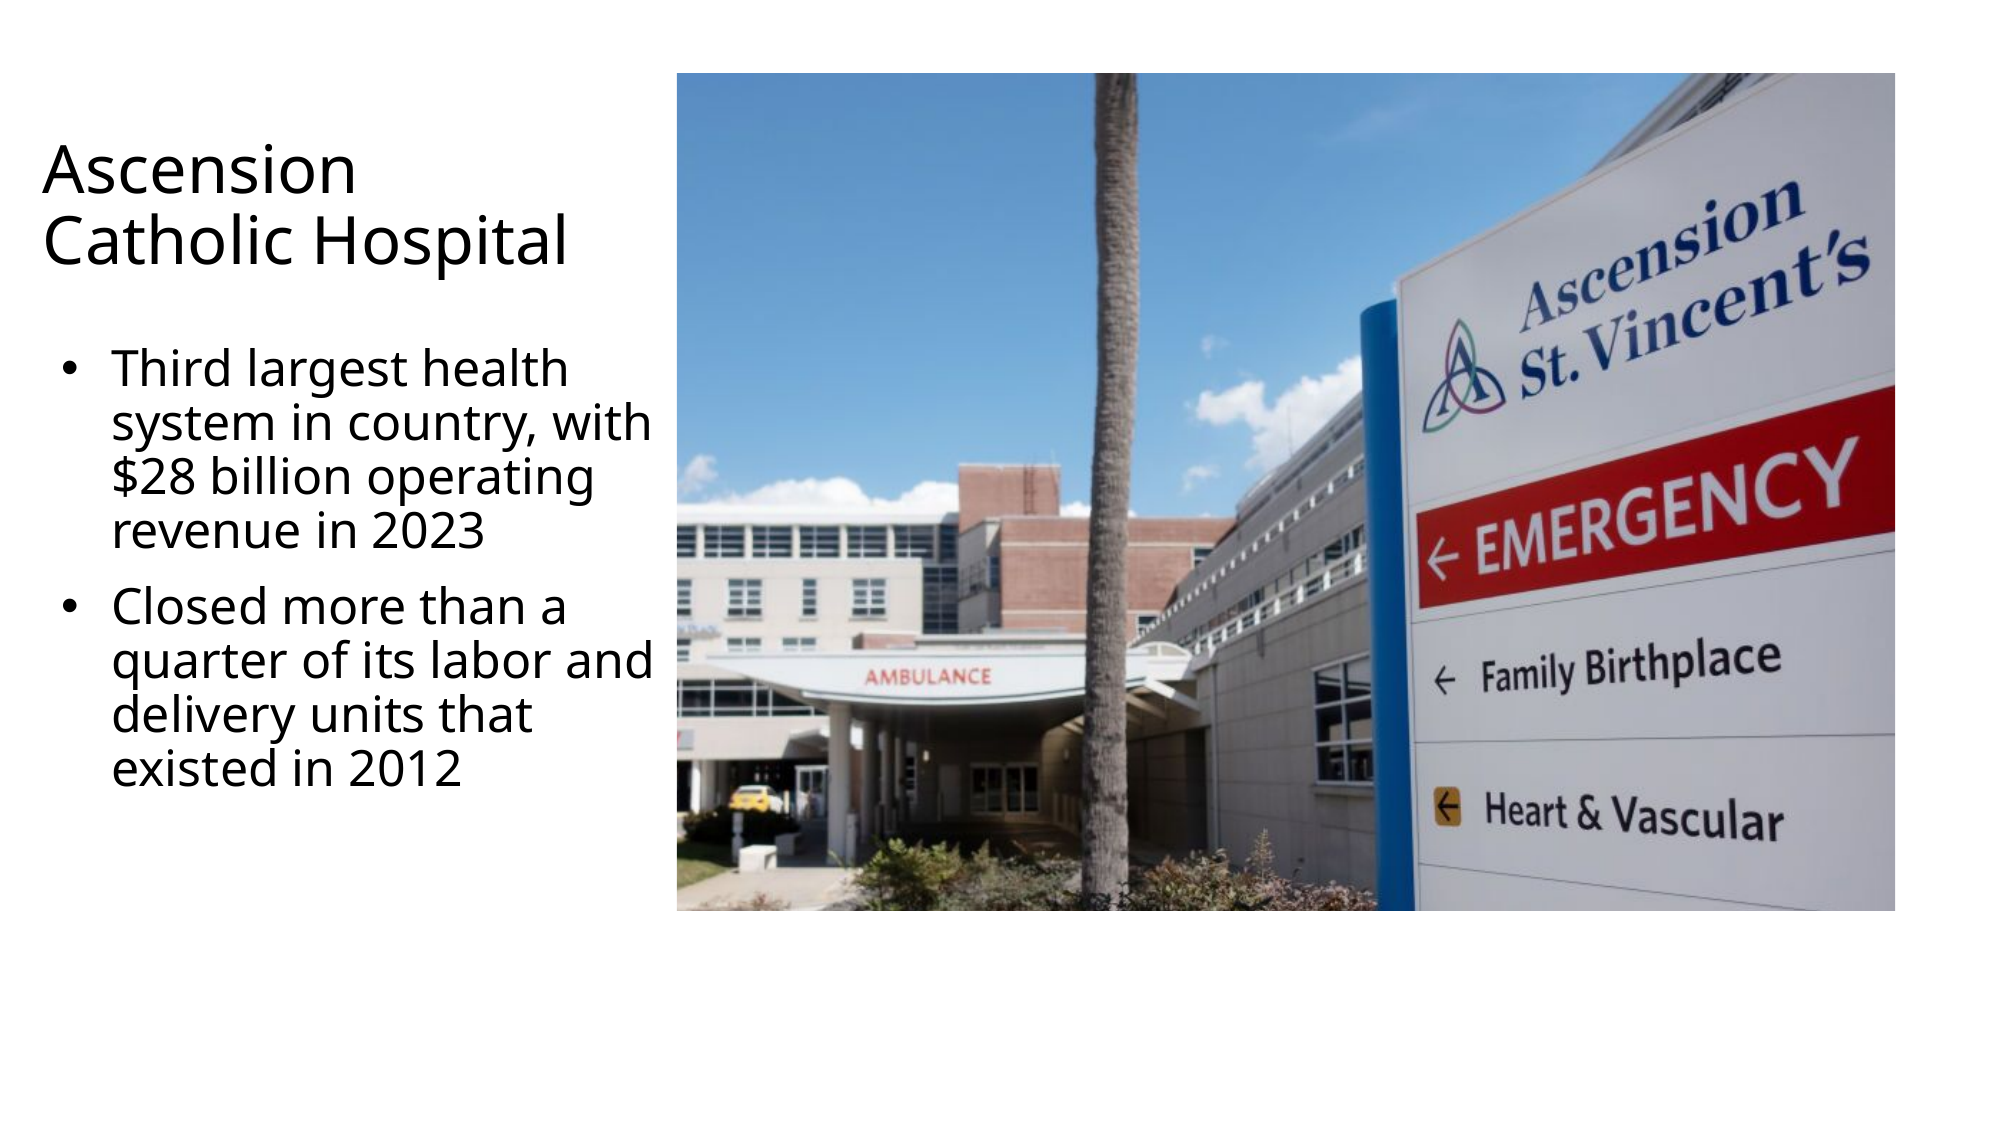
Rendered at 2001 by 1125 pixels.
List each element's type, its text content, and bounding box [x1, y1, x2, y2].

list Third largest health system in country, with $28 billion operating revenue in 2023 Closed more than a quarter of its labor and delivery units that existed in 2012 [0, 337, 677, 987]
title Ascension Catholic Hospital [31, 75, 671, 286]
picture [676, 0, 1896, 911]
